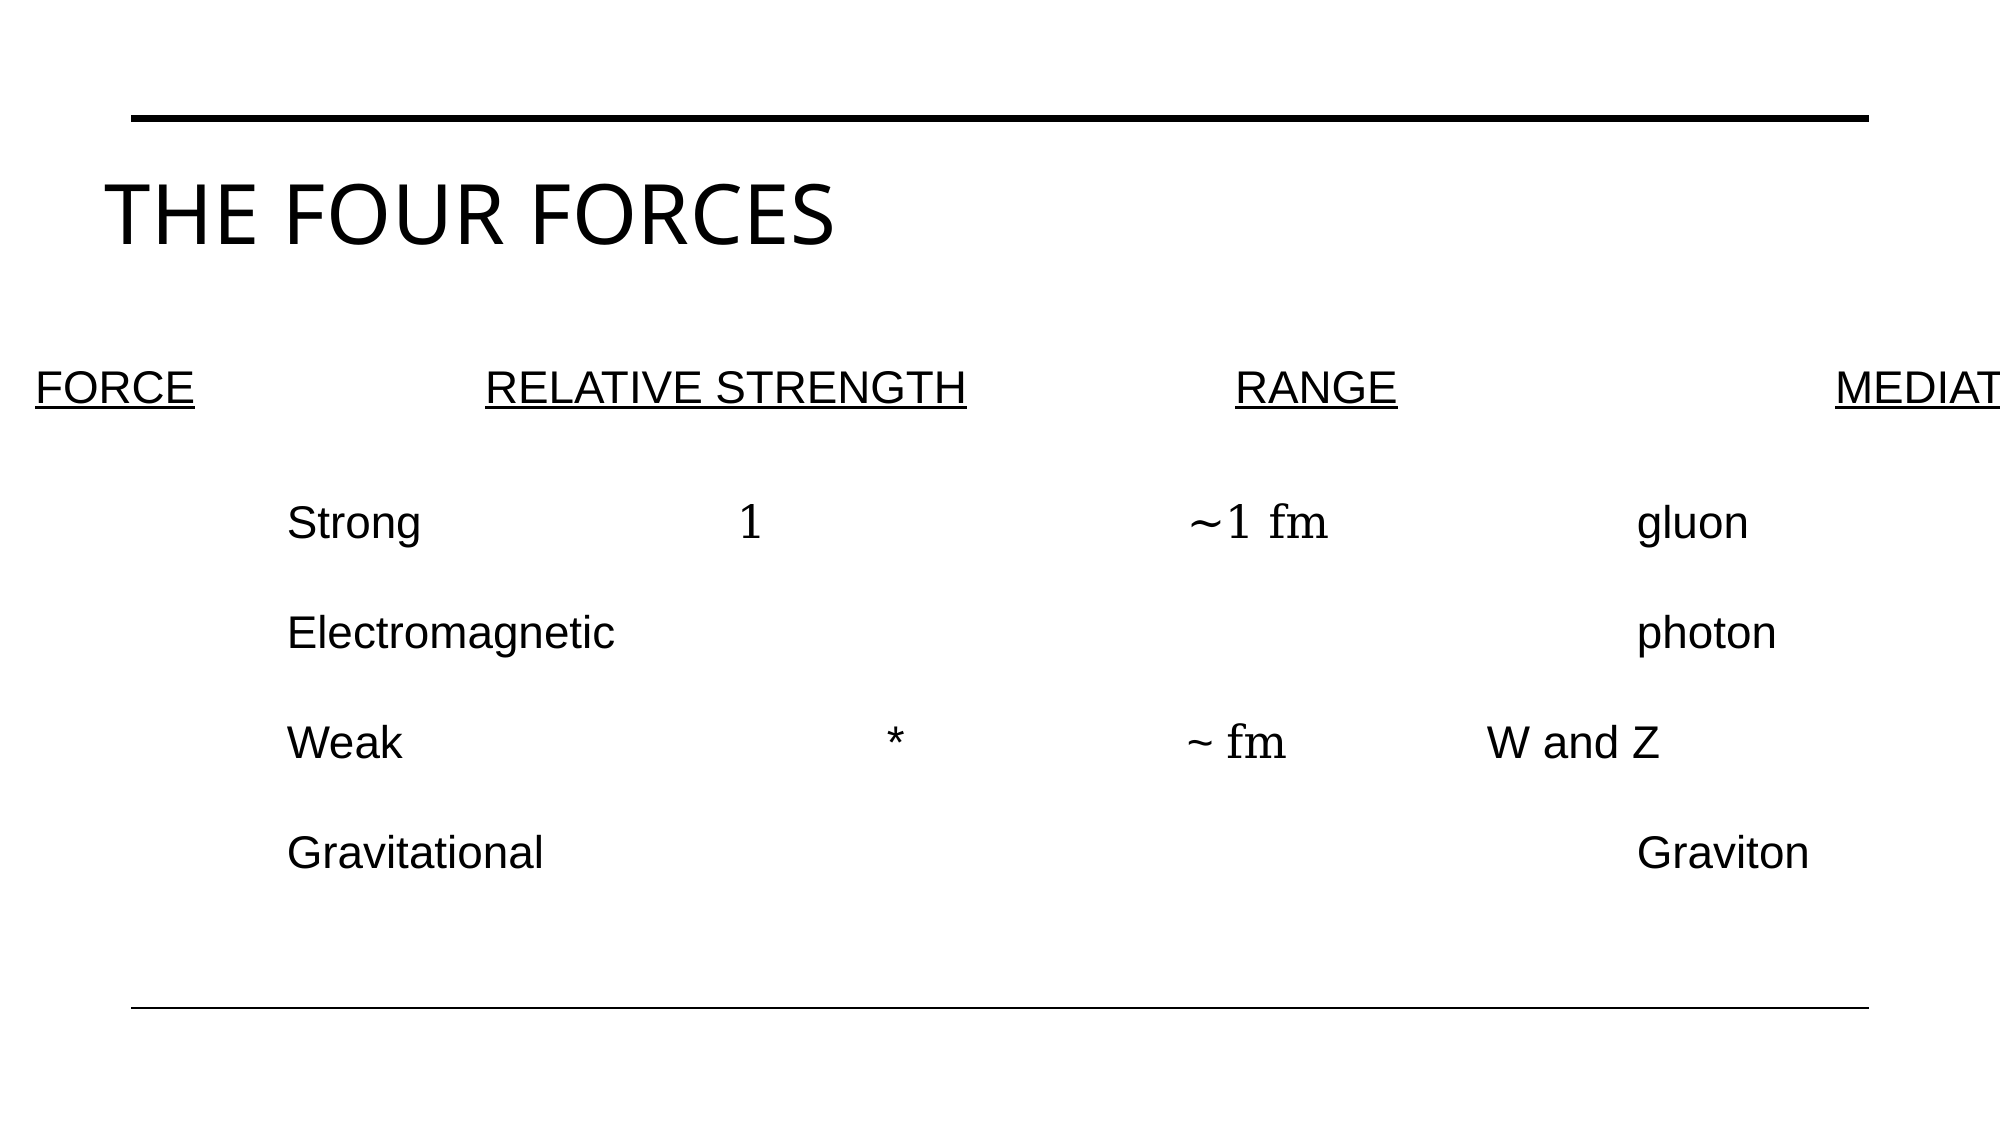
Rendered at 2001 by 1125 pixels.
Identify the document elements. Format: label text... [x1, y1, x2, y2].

title The Four Forces [89, 153, 1844, 272]
text_box Force Relative Strength Range Mediator [20, 350, 2000, 421]
